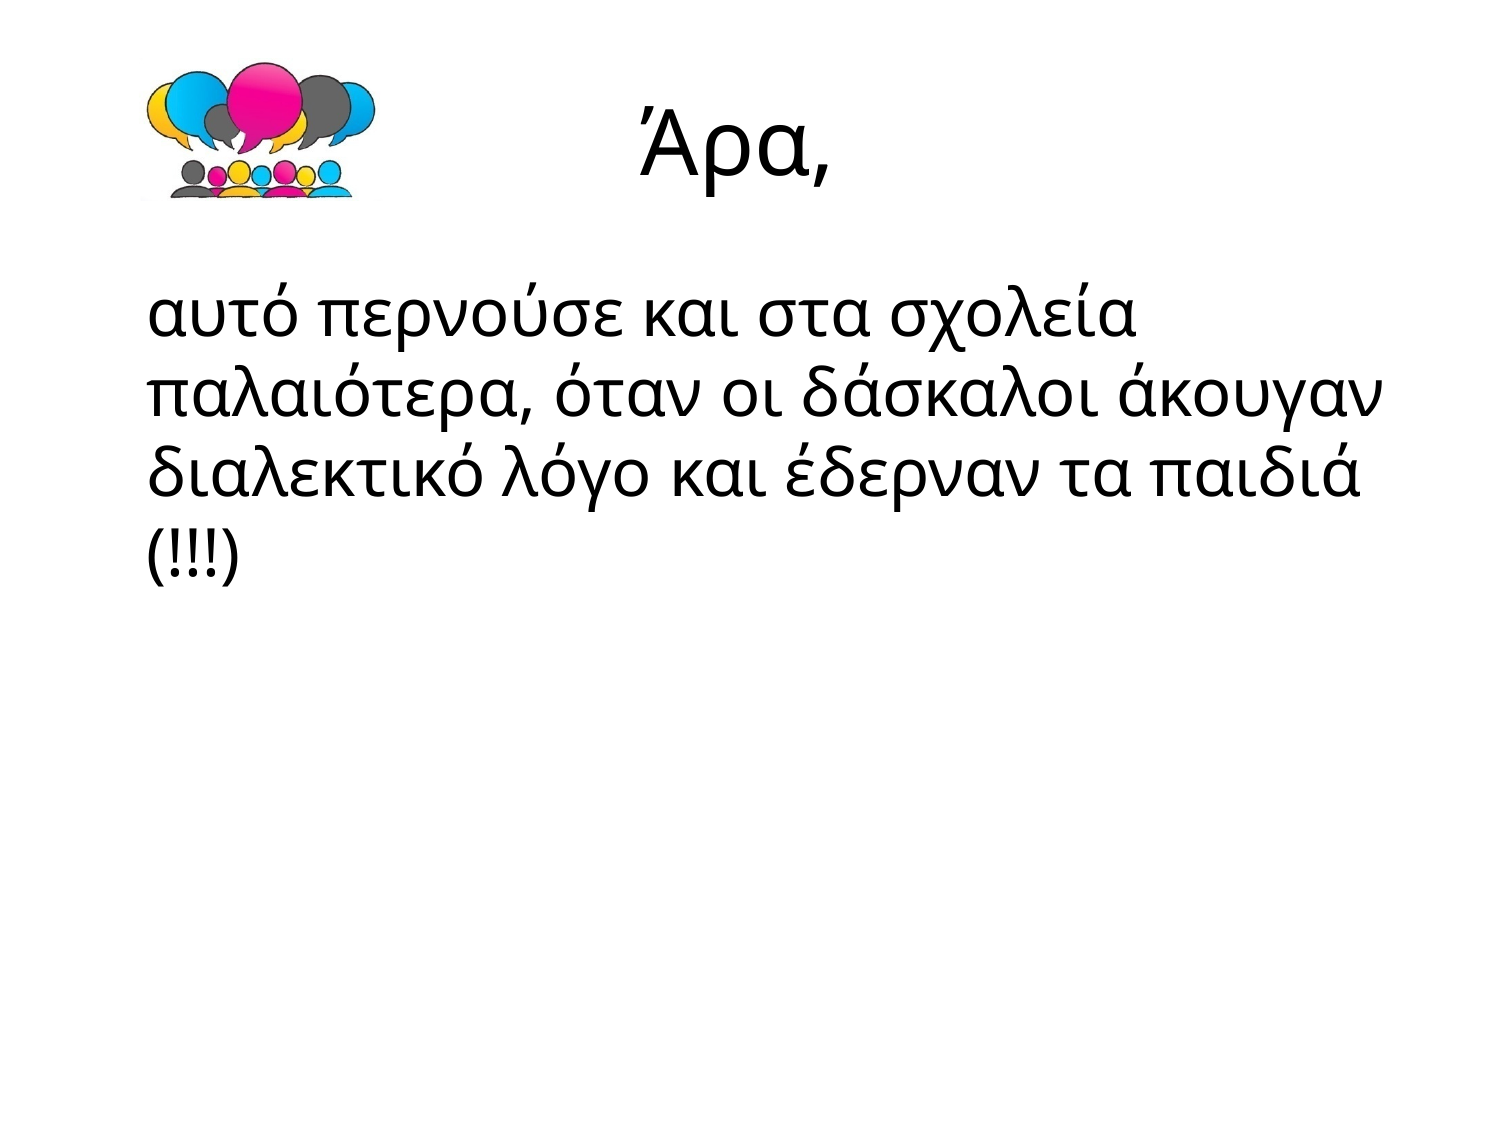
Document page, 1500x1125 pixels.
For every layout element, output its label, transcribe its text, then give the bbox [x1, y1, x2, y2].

picture [128, 58, 393, 201]
title Άρα, [75, 45, 1425, 233]
list αυτό περνούσε και στα σχολεία παλαιότερα, όταν οι δάσκαλοι άκουγαν διαλεκτικό λόγο και έδερναν τα παιδιά (!!!) [75, 262, 1425, 1005]
